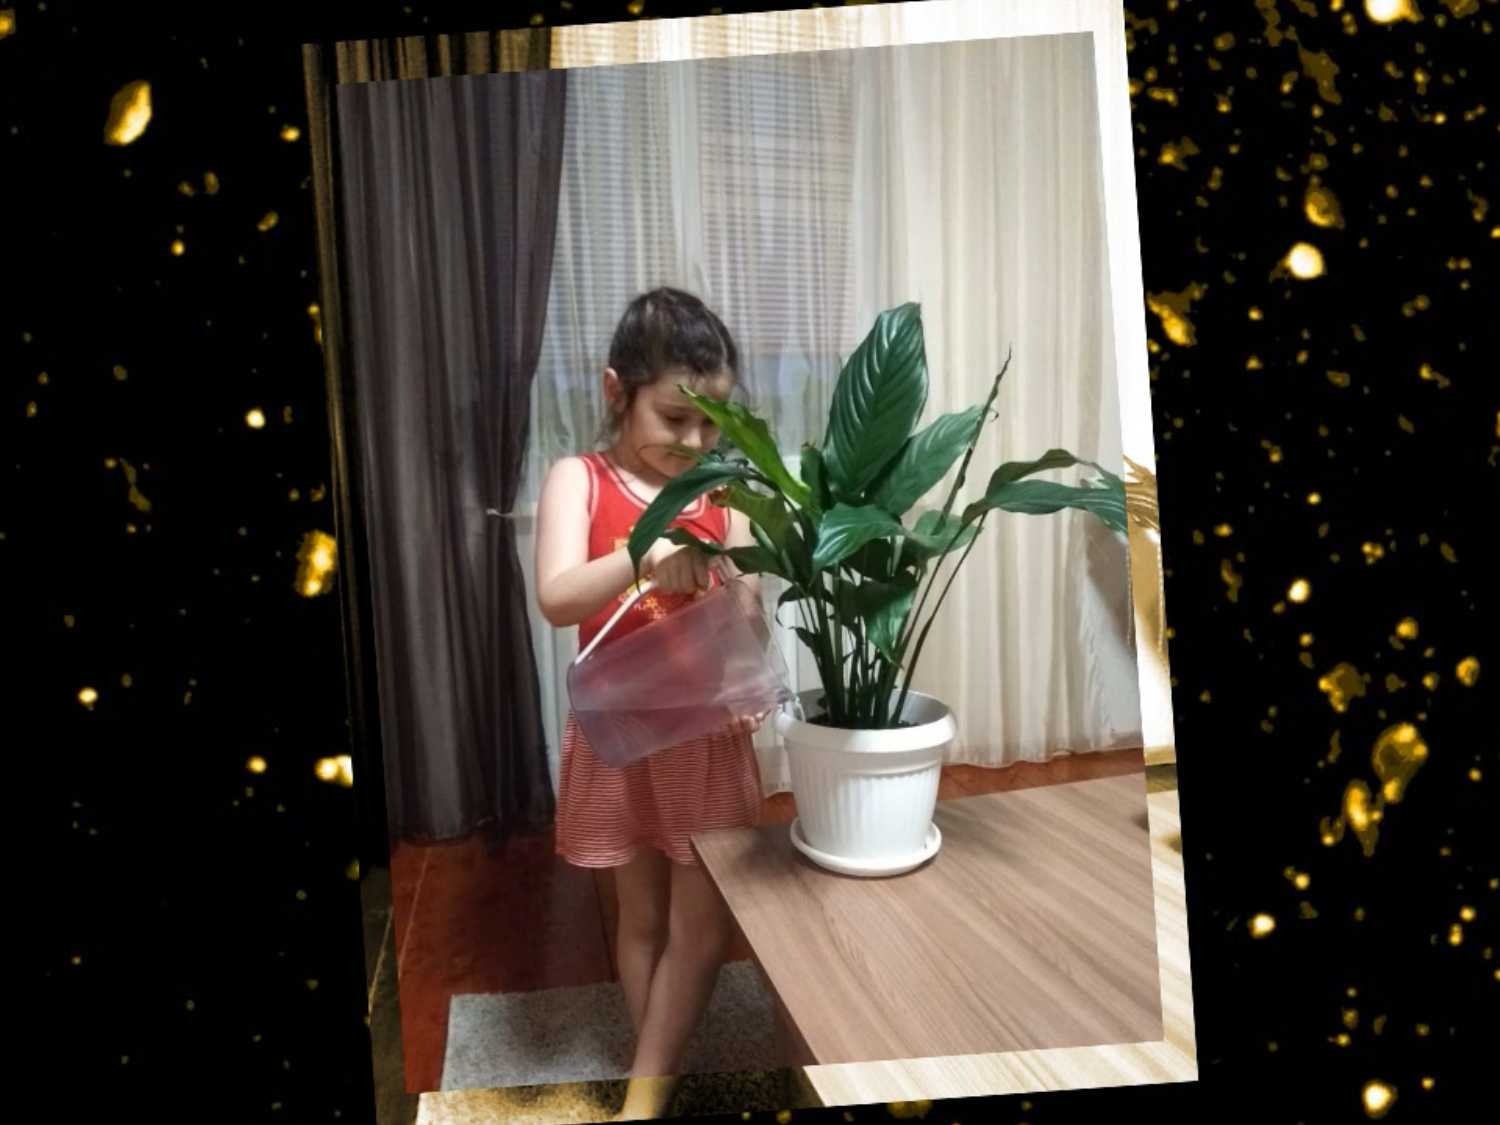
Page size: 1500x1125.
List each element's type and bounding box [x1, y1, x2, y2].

text_box [0, 0, 1500, 1125]
